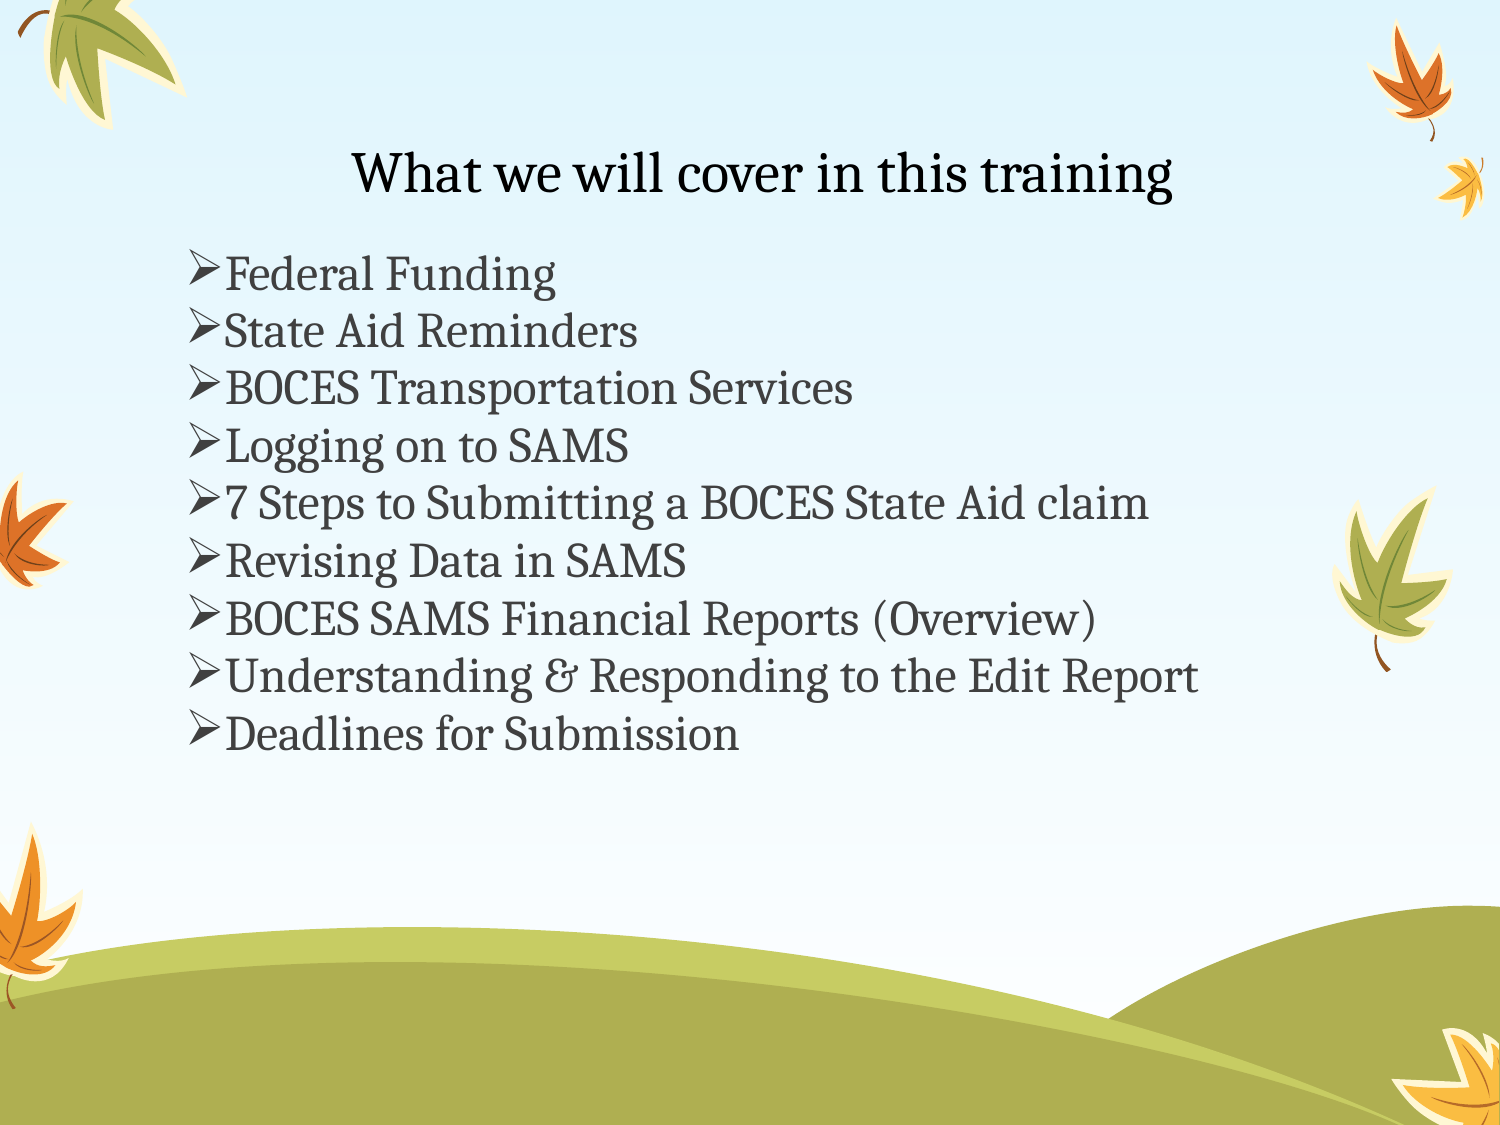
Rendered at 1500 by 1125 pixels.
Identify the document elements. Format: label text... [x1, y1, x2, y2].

list Federal Funding State Aid Reminders BOCES Transportation Services Logging on to SAMS 7 Steps to Submitting a BOCES State Aid claim Revising Data in SAMS BOCES SAMS Financial Reports (Overview) Understanding & Responding to the Edit Report Deadlines for Submission [125, 237, 1300, 963]
title What we will cover in this training [123, 62, 1403, 213]
